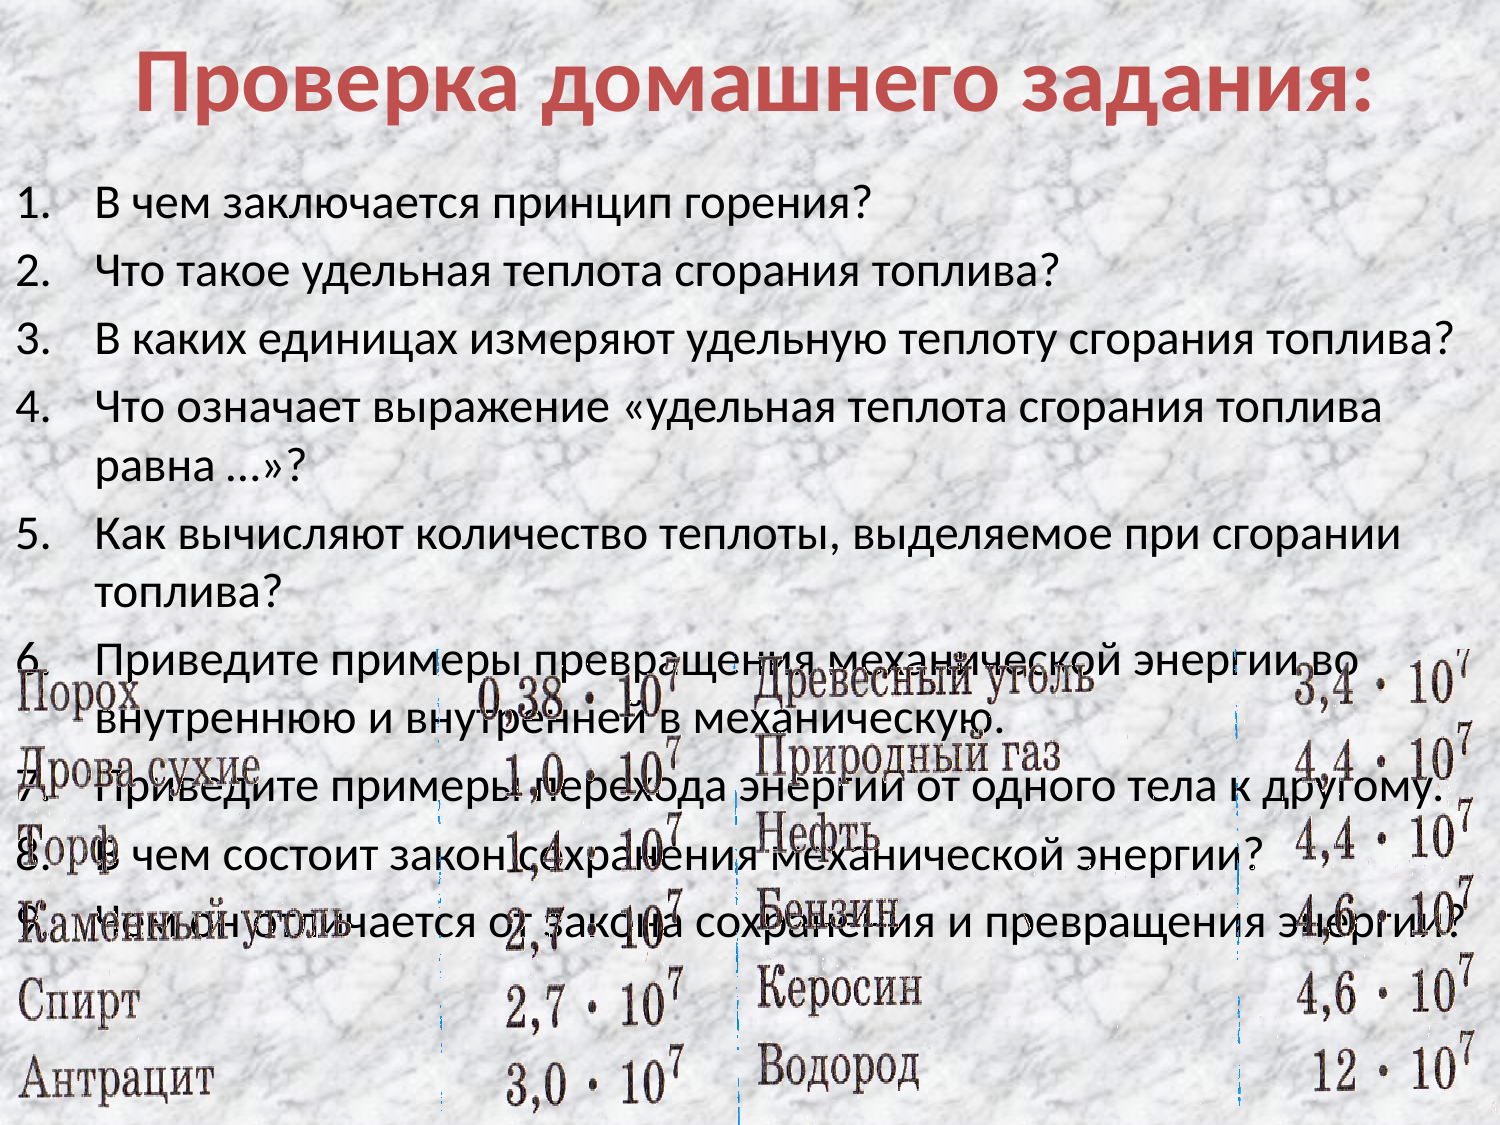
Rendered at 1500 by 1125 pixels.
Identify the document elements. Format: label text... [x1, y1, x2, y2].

list В чем заключается принцип горения? Что такое удельная теплота сгорания топлива? В каких единицах измеряют удельную теплоту сгорания топлива? Что означает выражение «удельная теплота сгорания топлива равна …»? Как вычисляют количество теплоты, выделяемое при сгорании топлива? Приведите примеры превращения механической энергии во внутреннюю и внутренней в механическую. Приведите примеры перехода энергии от одного тела к другому. В чем состоит закон сохранения механической энергии? Чем он отличается от закона сохранения и превращения энергии? [0, 162, 1500, 1088]
picture [18, 649, 1500, 1125]
title Проверка домашнего задания: [87, 0, 1425, 150]
